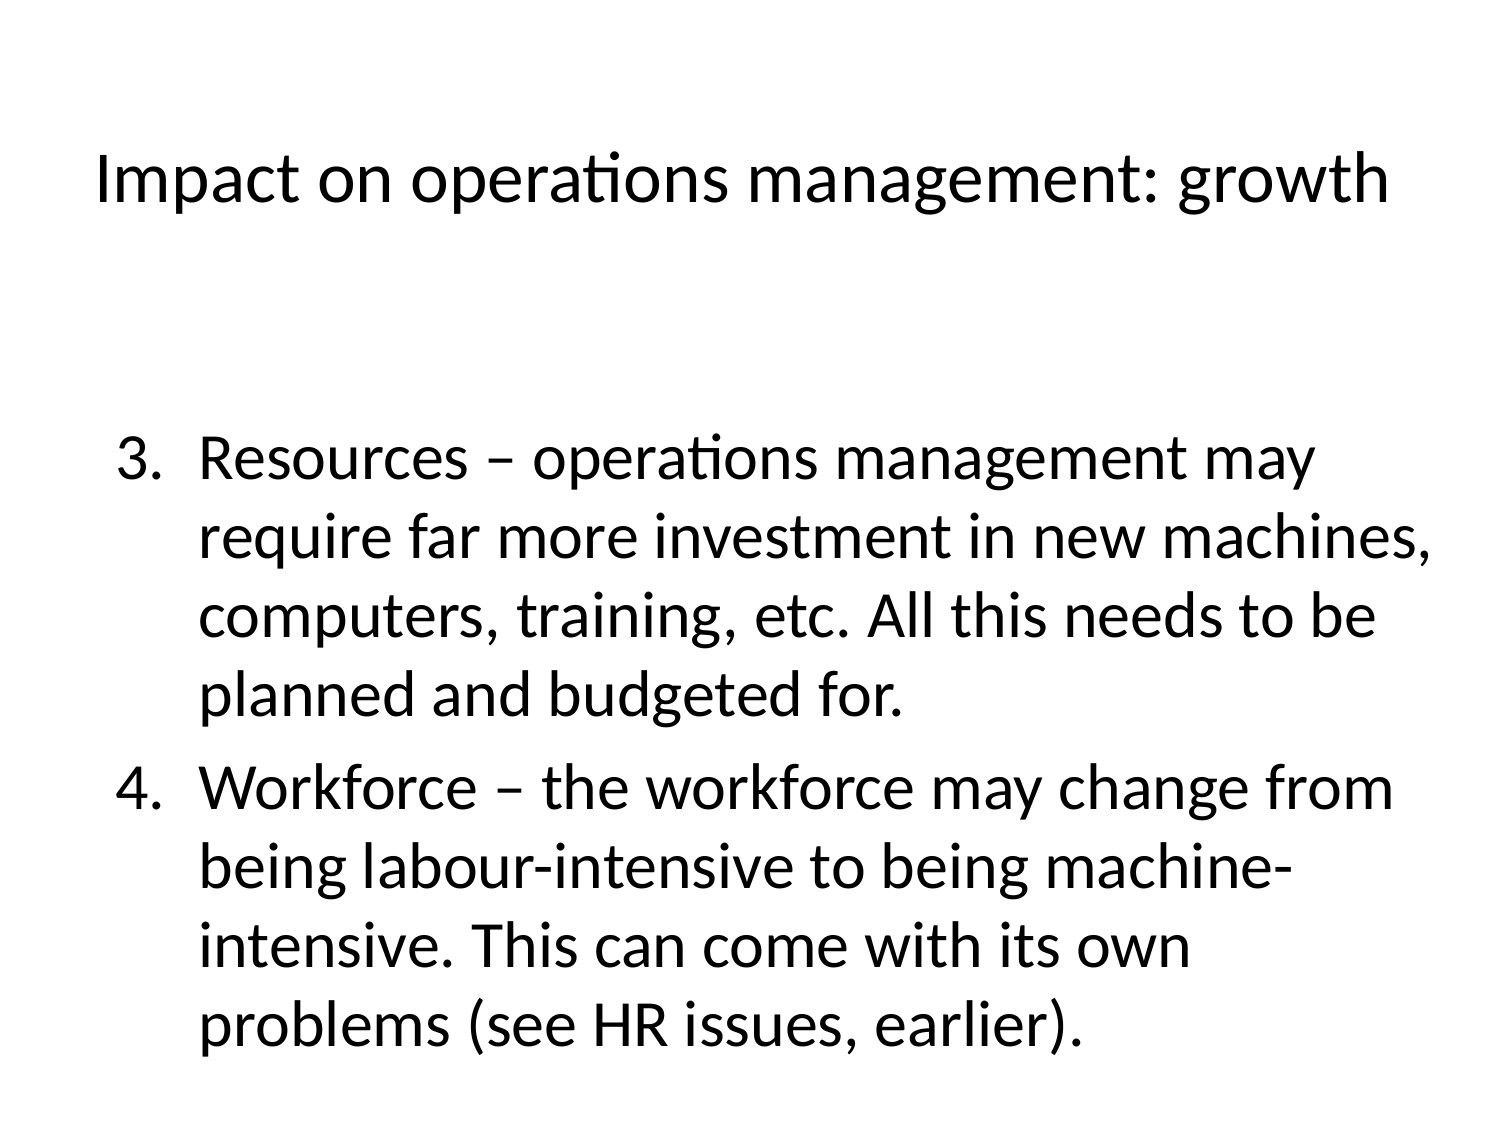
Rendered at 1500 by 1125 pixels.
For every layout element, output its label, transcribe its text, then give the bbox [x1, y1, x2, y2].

list Resources – operations management may require far more investment in new machines, computers, training, etc. All this needs to be planned and budgeted for. Workforce – the workforce may change from being labour-intensive to being machine-intensive. This can come with its own problems (see HR issues, earlier). [100, 405, 1451, 1073]
title Impact on operations management: growth [70, 93, 1417, 253]
